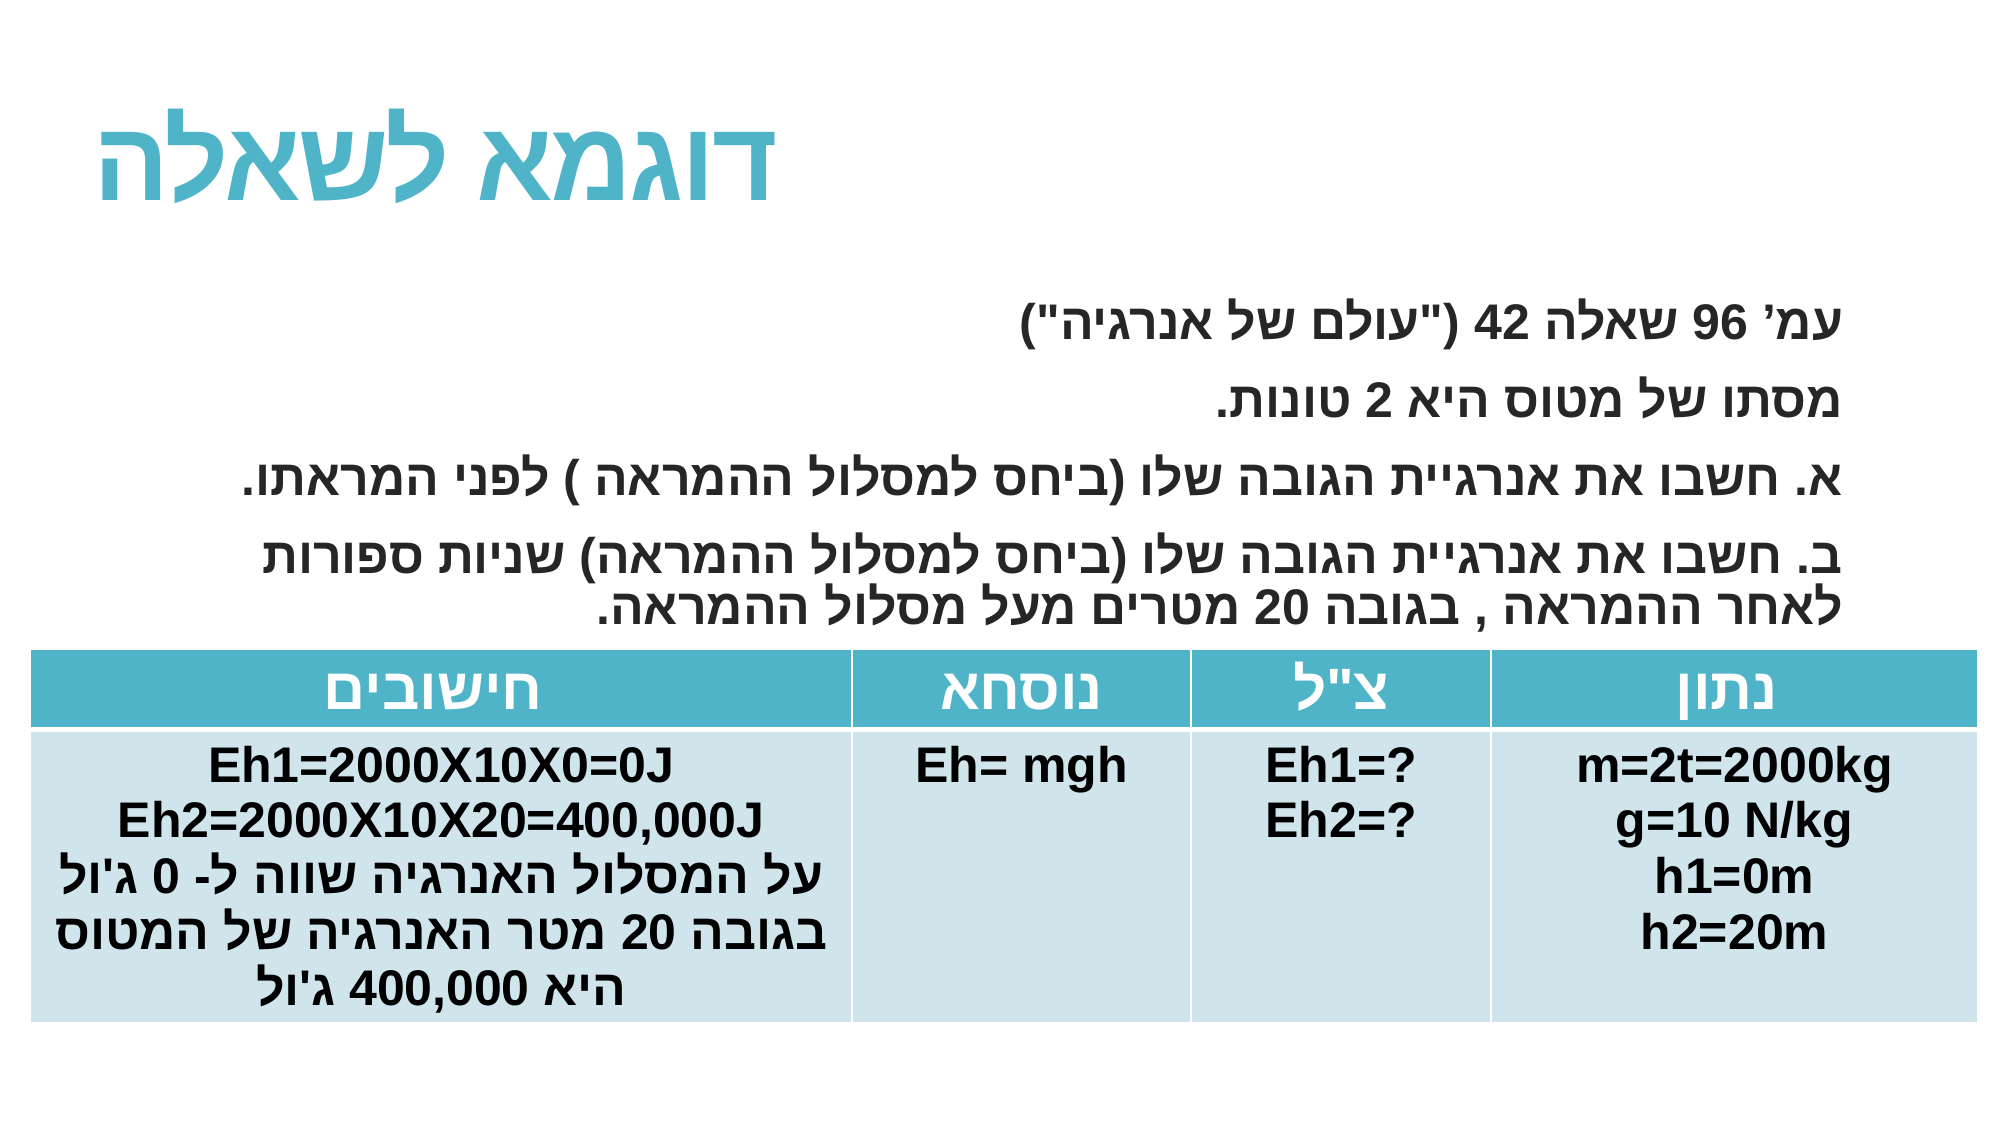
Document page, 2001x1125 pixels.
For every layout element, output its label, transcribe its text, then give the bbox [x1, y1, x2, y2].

table_header צ"ל [1192, 650, 1490, 727]
table_header חישובים [31, 650, 851, 727]
table_header נתון [1492, 650, 1977, 727]
table_cell Eh= mgh [853, 732, 1190, 1022]
list עמ’ 96 שאלה 42 ("עולם של אנרגיה") מסתו של מטוס היא 2 טונות. א. חשבו את אנרגיית הגובה שלו (ביחס למסלול ההמראה ) לפני המראתו. ב. חשבו את אנרגיית הגובה שלו (ביחס למסלול ההמראה) שניות ספורות לאחר ההמראה , בגובה 20 מטרים מעל מסלול ההמראה. [109, 290, 1874, 648]
table_header נוסחא [853, 650, 1190, 727]
title דוגמא לשאלה [78, 29, 1846, 302]
table_cell Eh1=? Eh2=? [1192, 732, 1490, 1022]
table_cell m=2t=2000kg g=10 N/kg h1=0m h2=20m [1492, 732, 1977, 1022]
table_cell Eh1=2000X10X0=0J Eh2=2000X10X20=400,000J על המסלול האנרגיה שווה ל- 0 ג'ול בגובה 20 מטר האנרגיה של המטוס היא 400,000 ג'ול [31, 732, 851, 1022]
